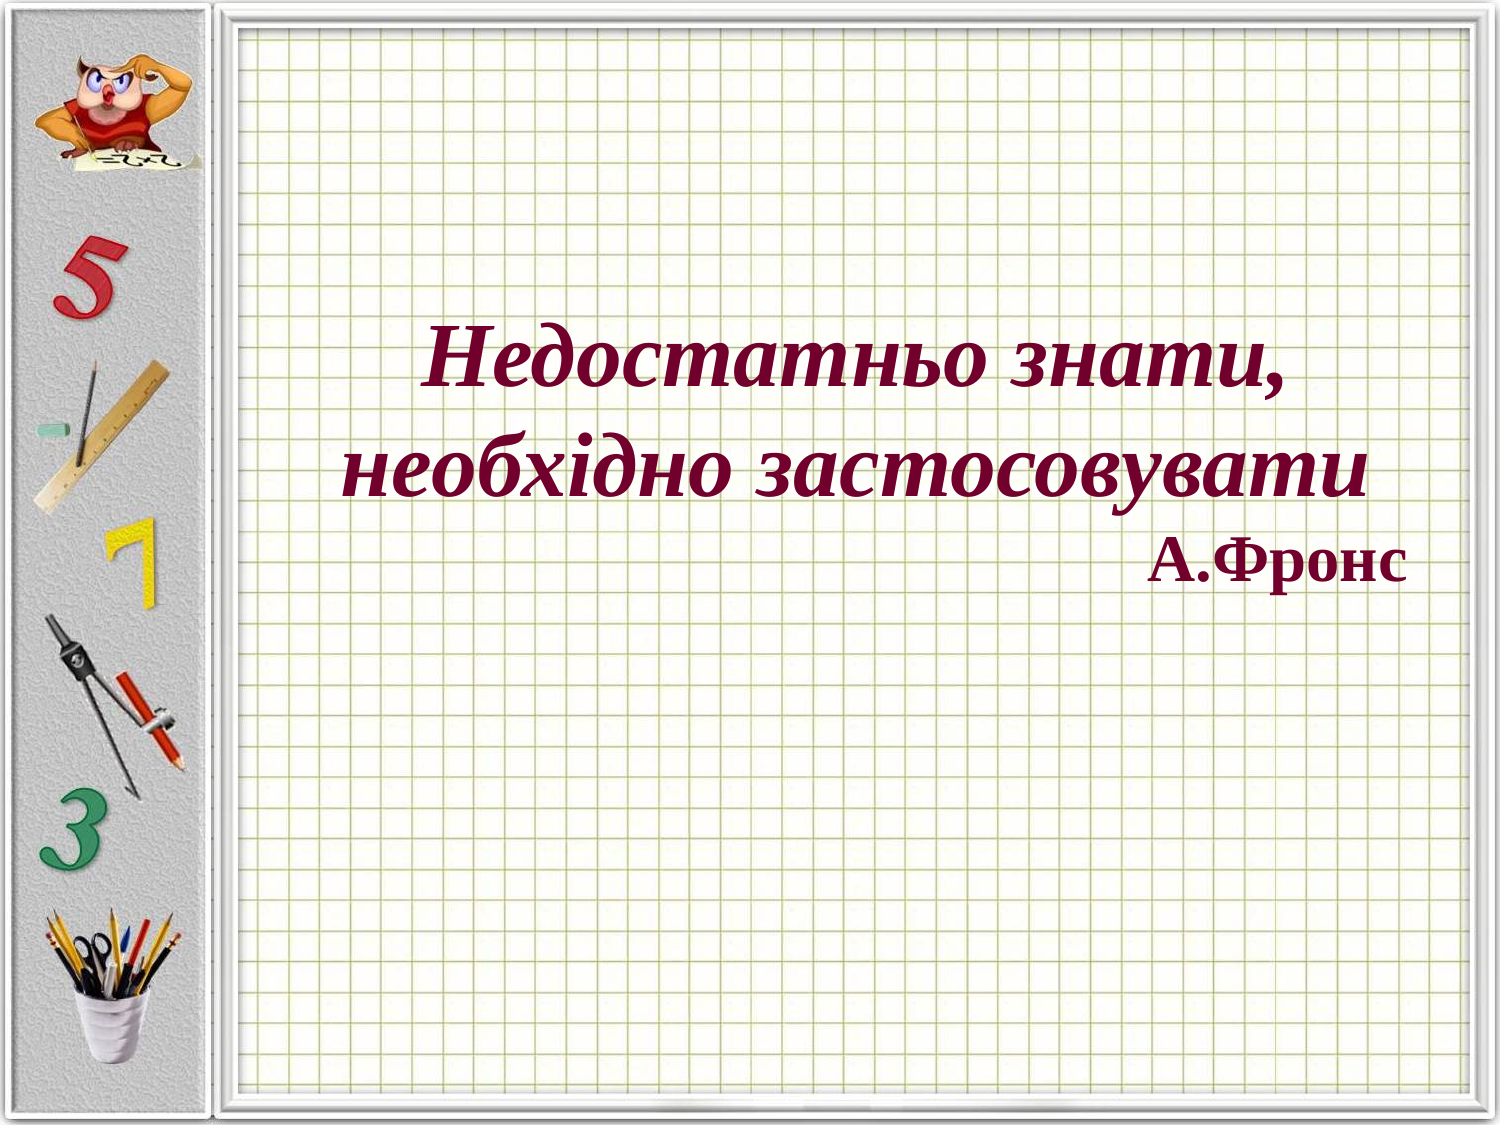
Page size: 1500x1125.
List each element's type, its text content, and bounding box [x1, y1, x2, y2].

picture [0, 0, 1500, 1125]
text_box Недостатньо знати, необхідно застосовувати А.Фронс [289, 287, 1424, 682]
